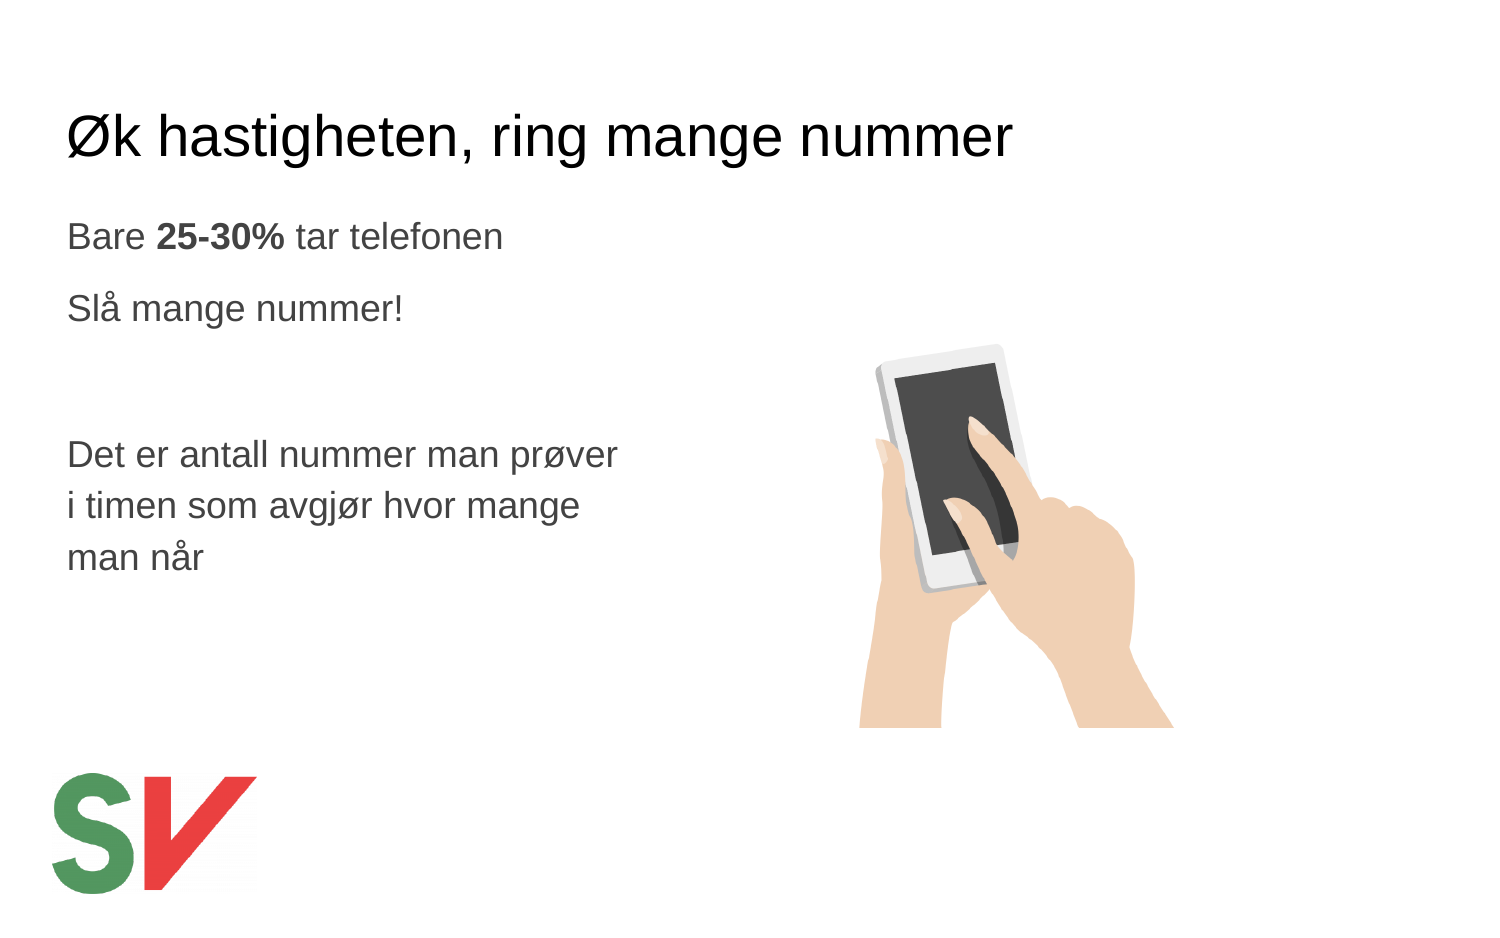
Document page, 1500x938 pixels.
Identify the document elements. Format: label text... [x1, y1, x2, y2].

picture [695, 225, 1337, 867]
picture [52, 773, 257, 894]
title Øk hastigheten, ring mange nummer [51, 82, 1449, 176]
list Bare 25-30% tar telefonen Slå mange nummer! Det er antall nummer man prøver i timen som avgjør hvor mange man når [51, 190, 640, 764]
